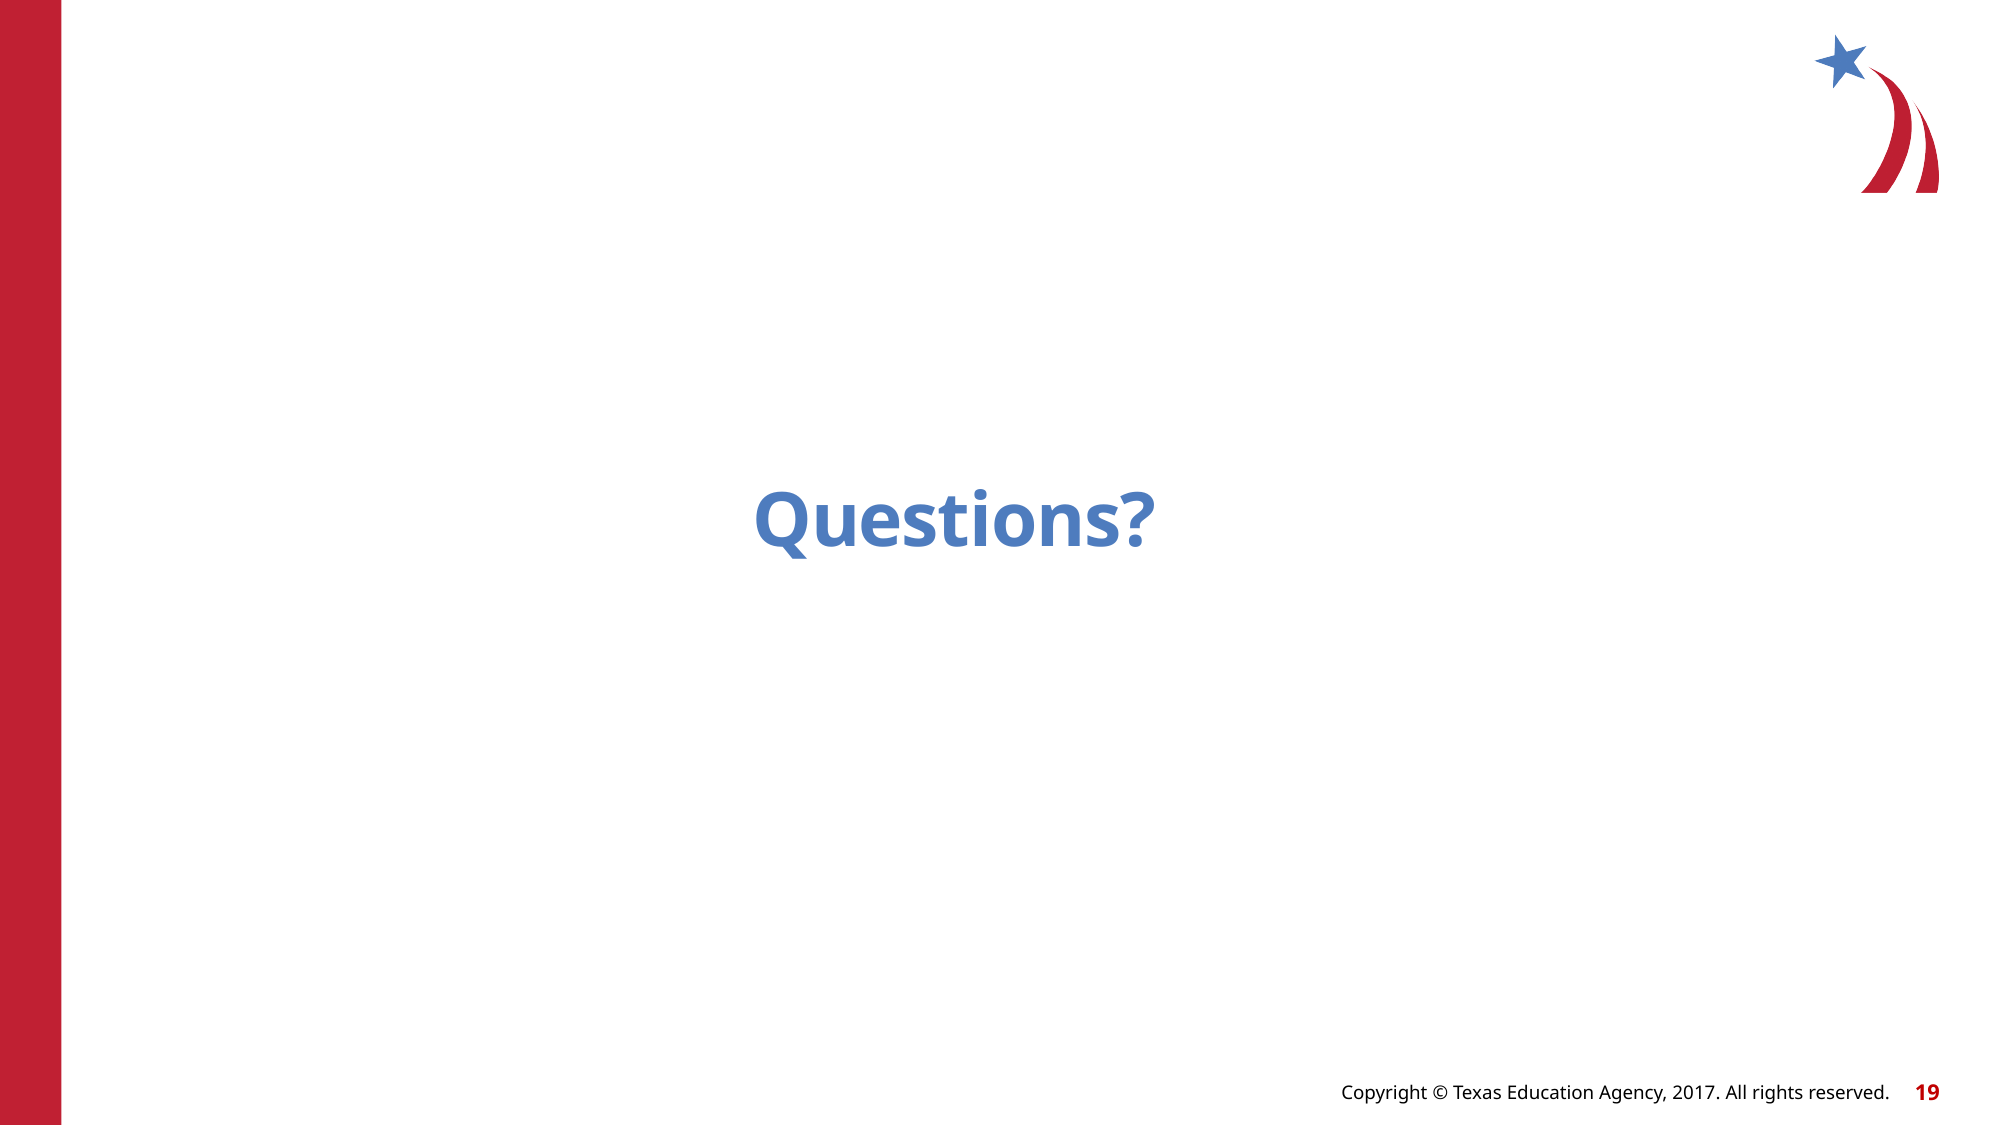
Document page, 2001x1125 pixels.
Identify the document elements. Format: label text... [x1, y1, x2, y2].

title Questions? [752, 418, 2000, 563]
picture [1814, 34, 1939, 193]
